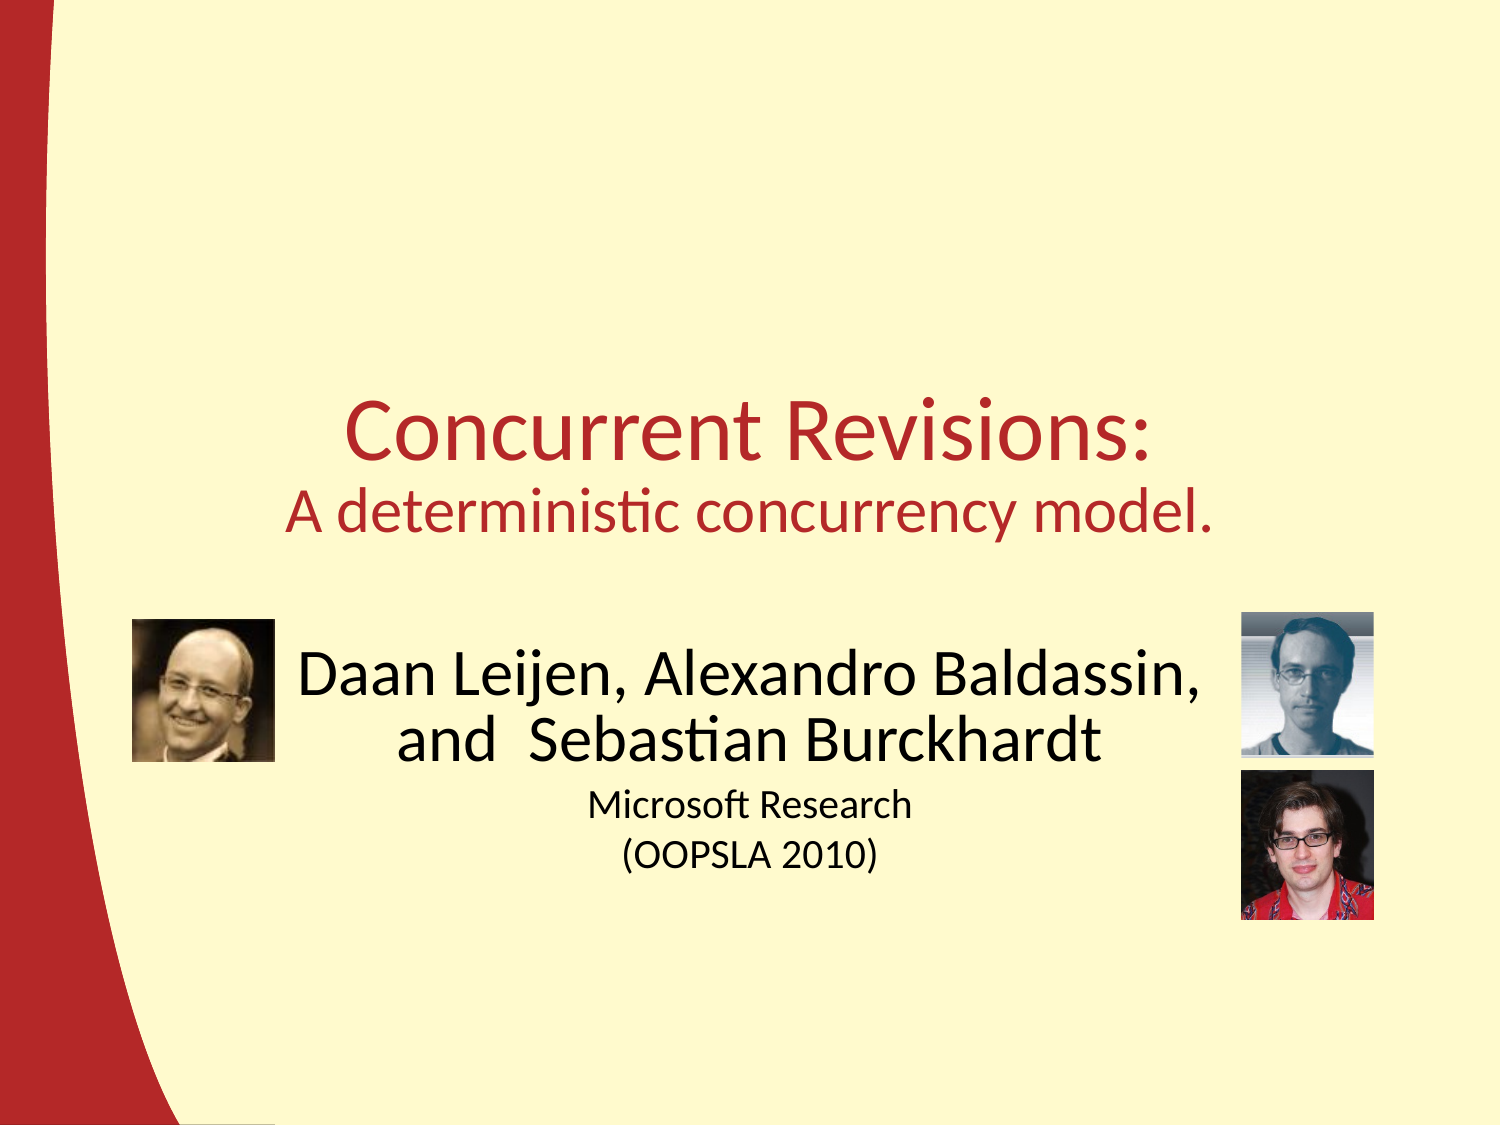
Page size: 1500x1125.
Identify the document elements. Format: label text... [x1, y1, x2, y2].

title Concurrent Revisions: A deterministic concurrency model. [112, 349, 1388, 591]
picture [1241, 770, 1374, 920]
subtitle Daan Leijen, Alexandro Baldassin, and Sebastian Burckhardt Microsoft Research (OOPSLA 2010) [225, 637, 1275, 991]
picture [1241, 612, 1374, 758]
picture [132, 618, 275, 762]
